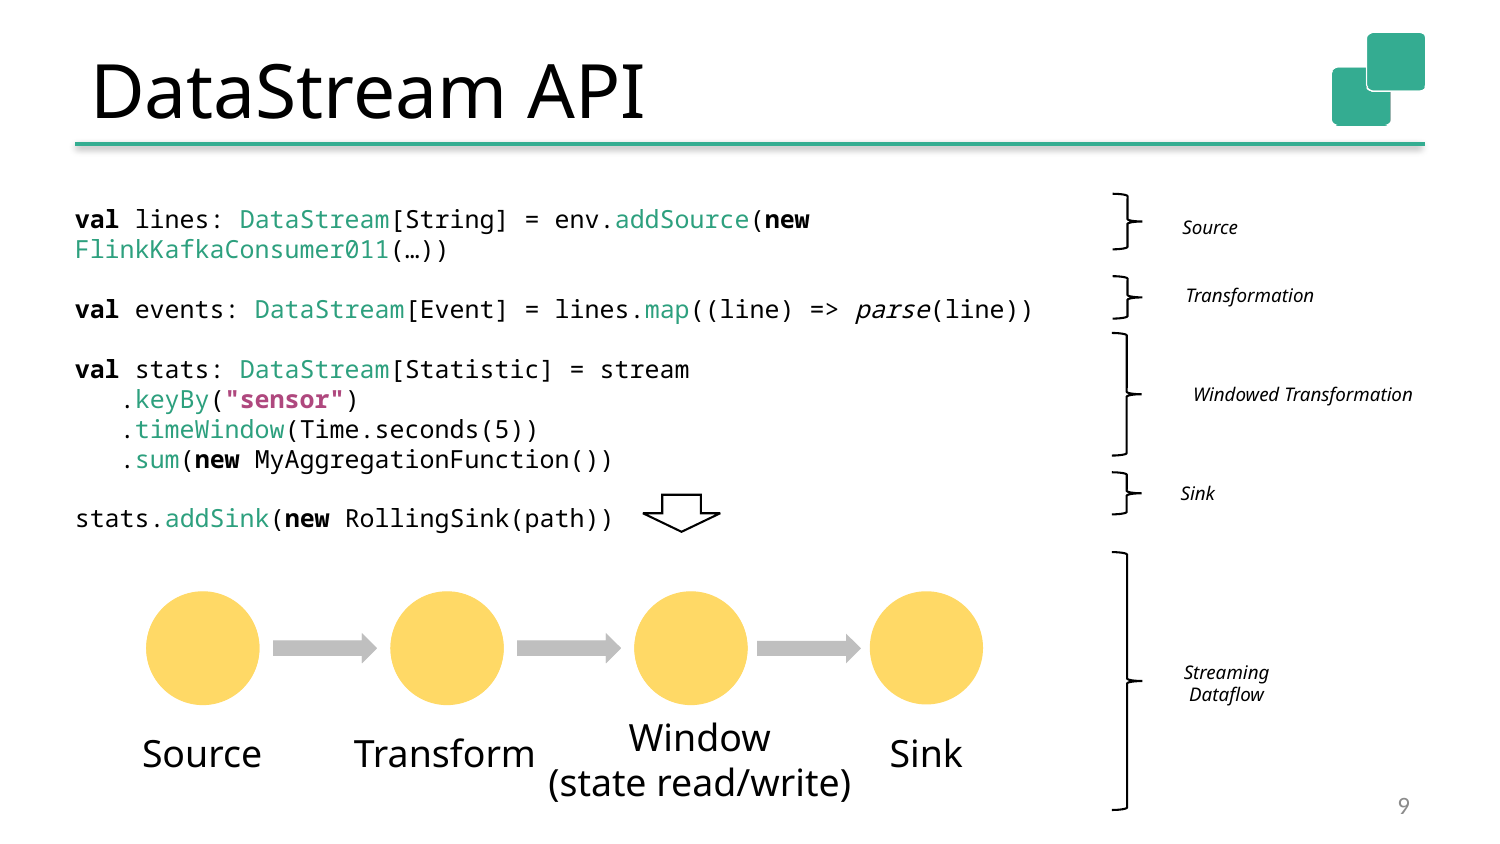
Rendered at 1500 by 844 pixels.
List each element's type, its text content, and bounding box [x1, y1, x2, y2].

text_box Sink [874, 722, 978, 782]
picture [1332, 33, 1425, 126]
text_box Window (state read/write) [533, 714, 867, 812]
text_box Sink [1165, 474, 1230, 512]
text_box Source [127, 722, 278, 782]
text_box Streaming Dataflow [1168, 652, 1285, 713]
slide_number 9 [1074, 782, 1425, 827]
text_box Source [1167, 208, 1253, 247]
text_box Windowed Transformation [1178, 375, 1433, 413]
text_box val lines: DataStream[String] = env.addSource(new FlinkKafkaConsumer011(…)) val events: DataStream[Event] = lines.map((line) => parse(line)) val stats: DataStream[Statistic] = stream .keyBy("sensor") .timeWindow(Time.seconds(5)) .sum(new MyAggregationFunction()) stats.addSink(new RollingSink(path)) [59, 196, 1129, 541]
title DataStream API [75, 33, 1303, 145]
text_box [145, 590, 984, 706]
text_box Transformation [1170, 276, 1329, 314]
text_box [642, 494, 721, 532]
text_box [1129, 295, 1143, 299]
text_box Transform [339, 722, 533, 782]
text_box [1111, 552, 1143, 811]
